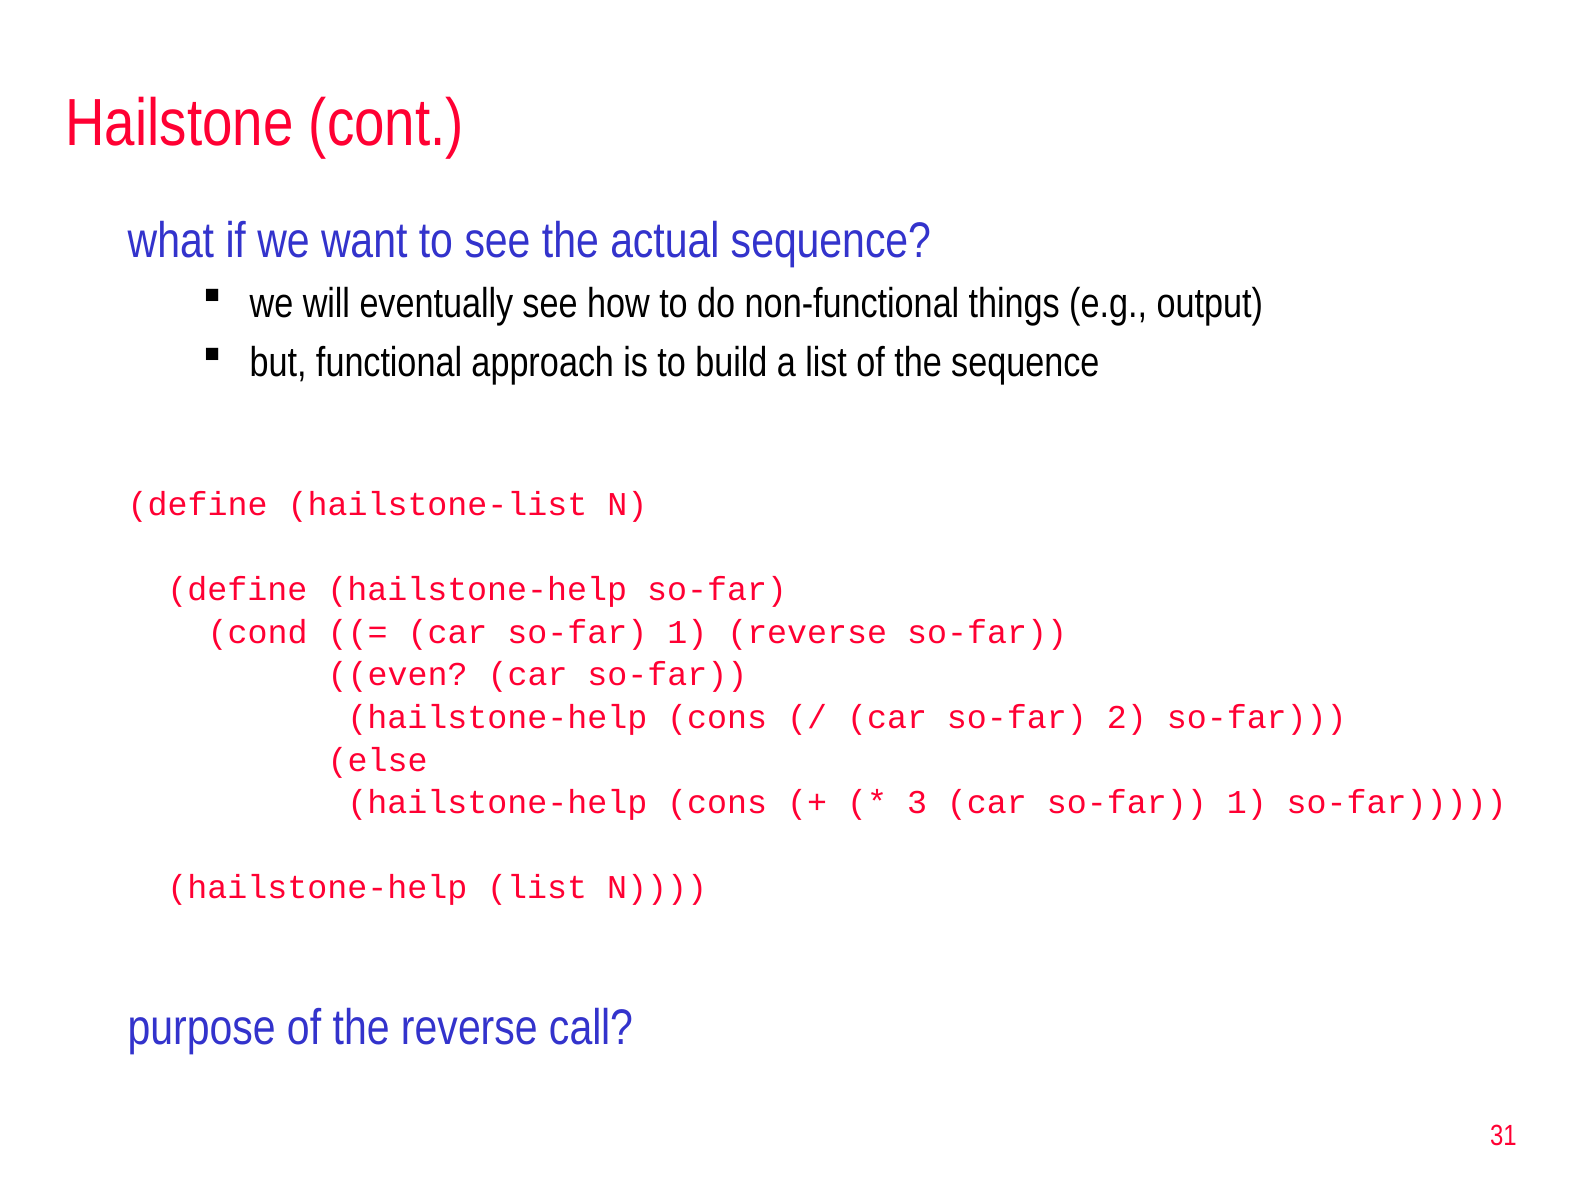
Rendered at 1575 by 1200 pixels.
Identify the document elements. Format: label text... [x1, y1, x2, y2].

title Hailstone (cont.) [50, 62, 1538, 175]
slide_number 31 [1203, 1113, 1532, 1174]
list what if we want to see the actual sequence? we will eventually see how to do non-functional things (e.g., output) but, functional approach is to build a list of the sequence (define (hailstone-list N) (define (hailstone-help so-far) (cond ((= (car so-far) 1) (reverse so-far)) ((even? (car so-far)) (hailstone-help (cons (/ (car so-far) 2) so-far))) (else (hailstone-help (cons (+ (* 3 (car so-far)) 1) so-far))))) (hailstone-help (list N)))) purpose of the reverse call? [112, 200, 1541, 1113]
